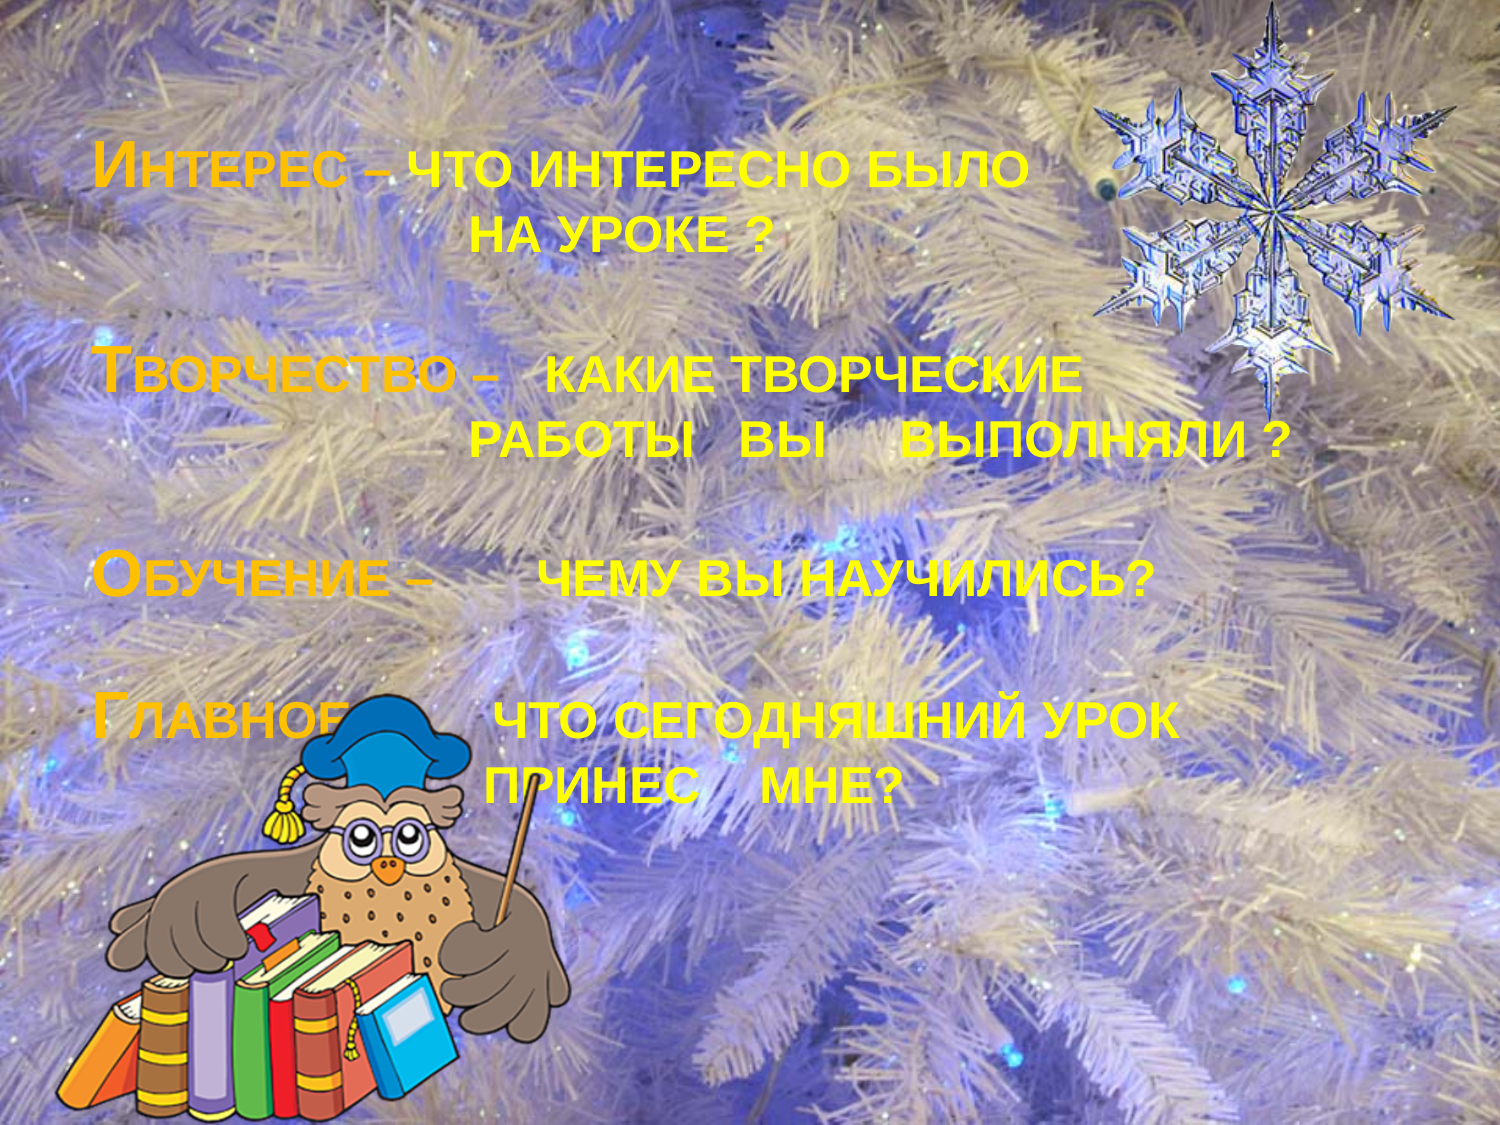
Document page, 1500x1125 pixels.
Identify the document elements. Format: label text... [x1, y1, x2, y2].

list Интерес – Что интересно было на уроке ? Творчество – Какие творческие работы вы выполняли ? Обучение – Чему вы научились? Главное – Что сегодняшний урок принес мне? [76, 113, 1385, 823]
picture [0, 0, 1500, 1125]
